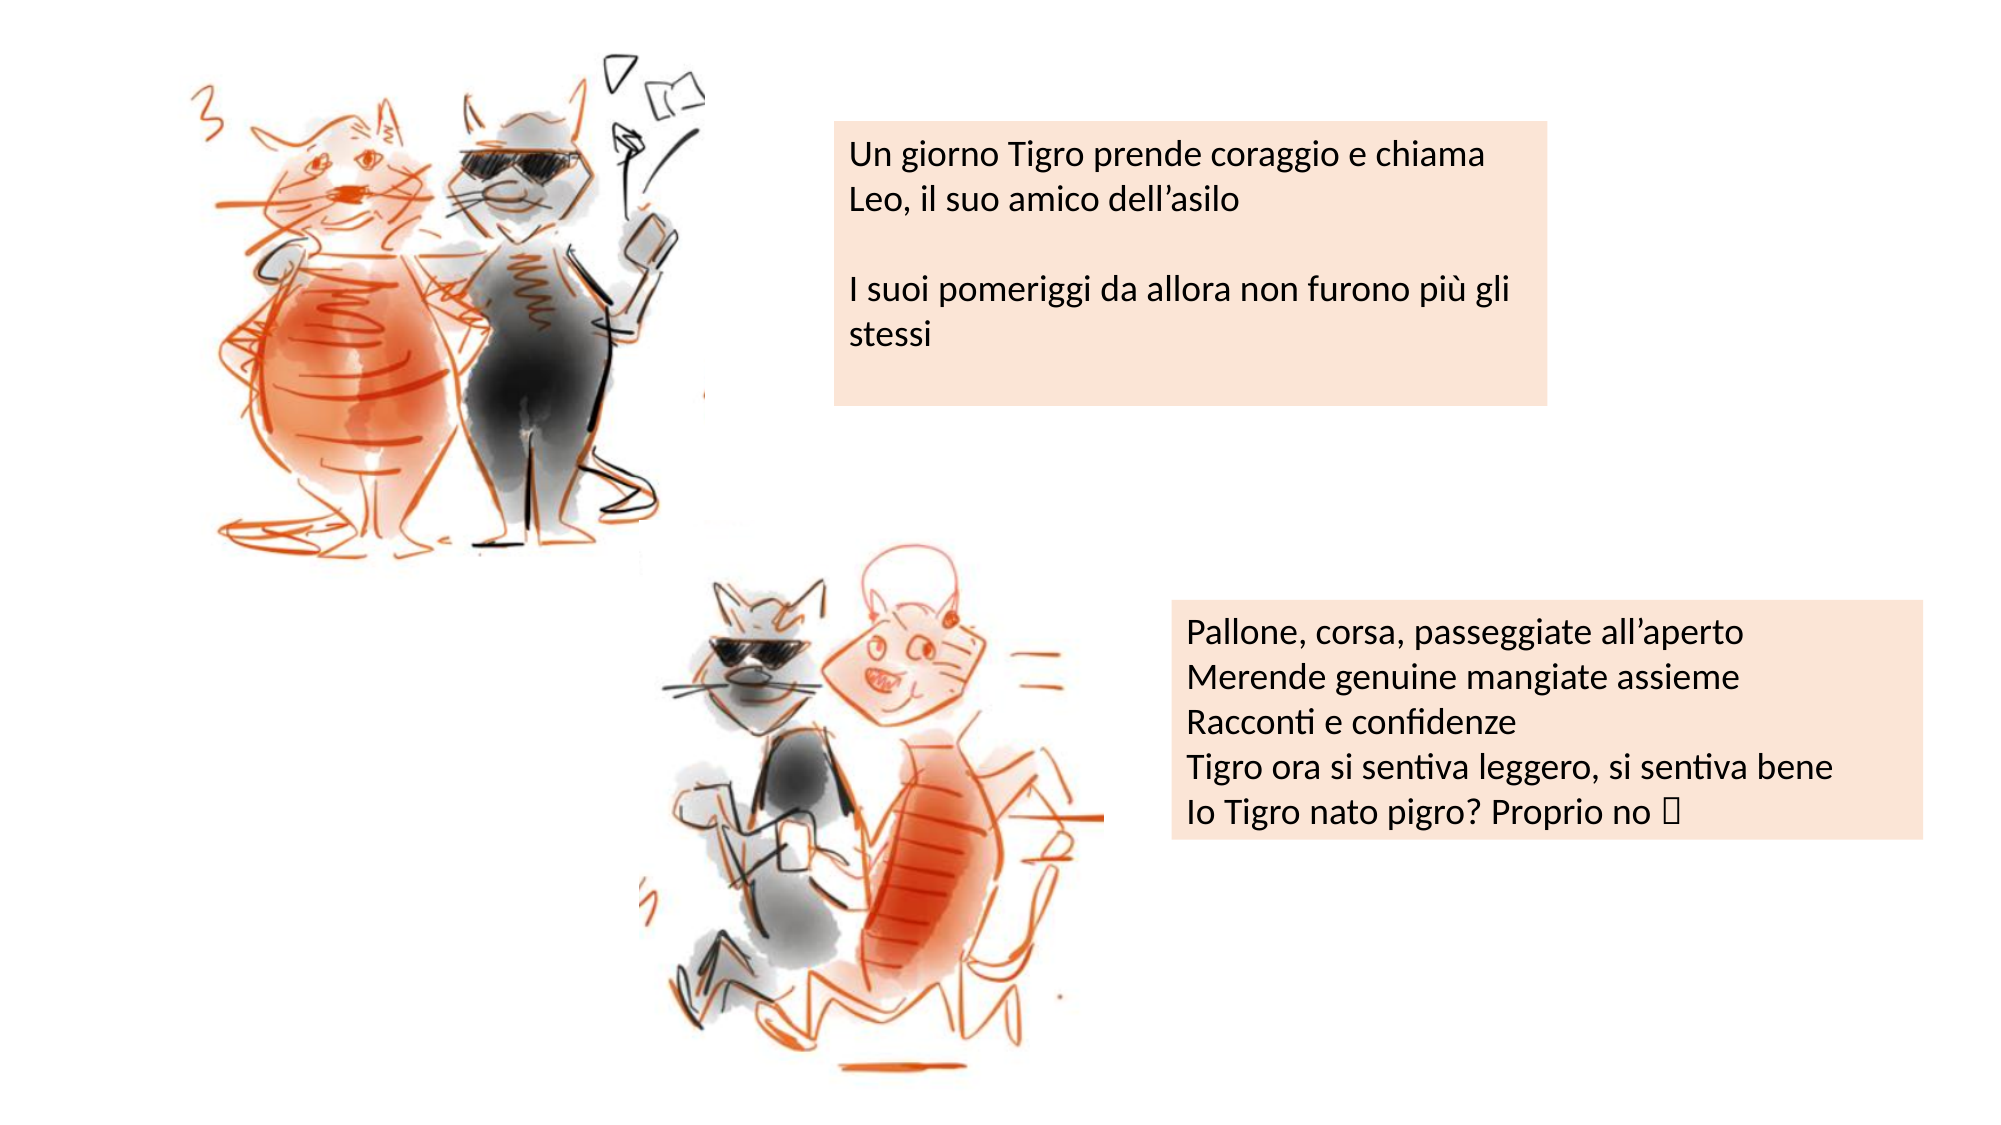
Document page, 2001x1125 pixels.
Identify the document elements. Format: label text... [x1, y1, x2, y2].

text_box Un giorno Tigro prende coraggio e chiama Leo, il suo amico dell’asilo I suoi pomeriggi da allora non furono più gli stessi [834, 121, 1548, 406]
text_box Pallone, corsa, passeggiate all’aperto Merende genuine mangiate assieme Racconti e confidenze Tigro ora si sentiva leggero, si sentiva bene Io Tigro nato pigro? Proprio no  [1171, 599, 1924, 840]
picture [136, 38, 1165, 1107]
